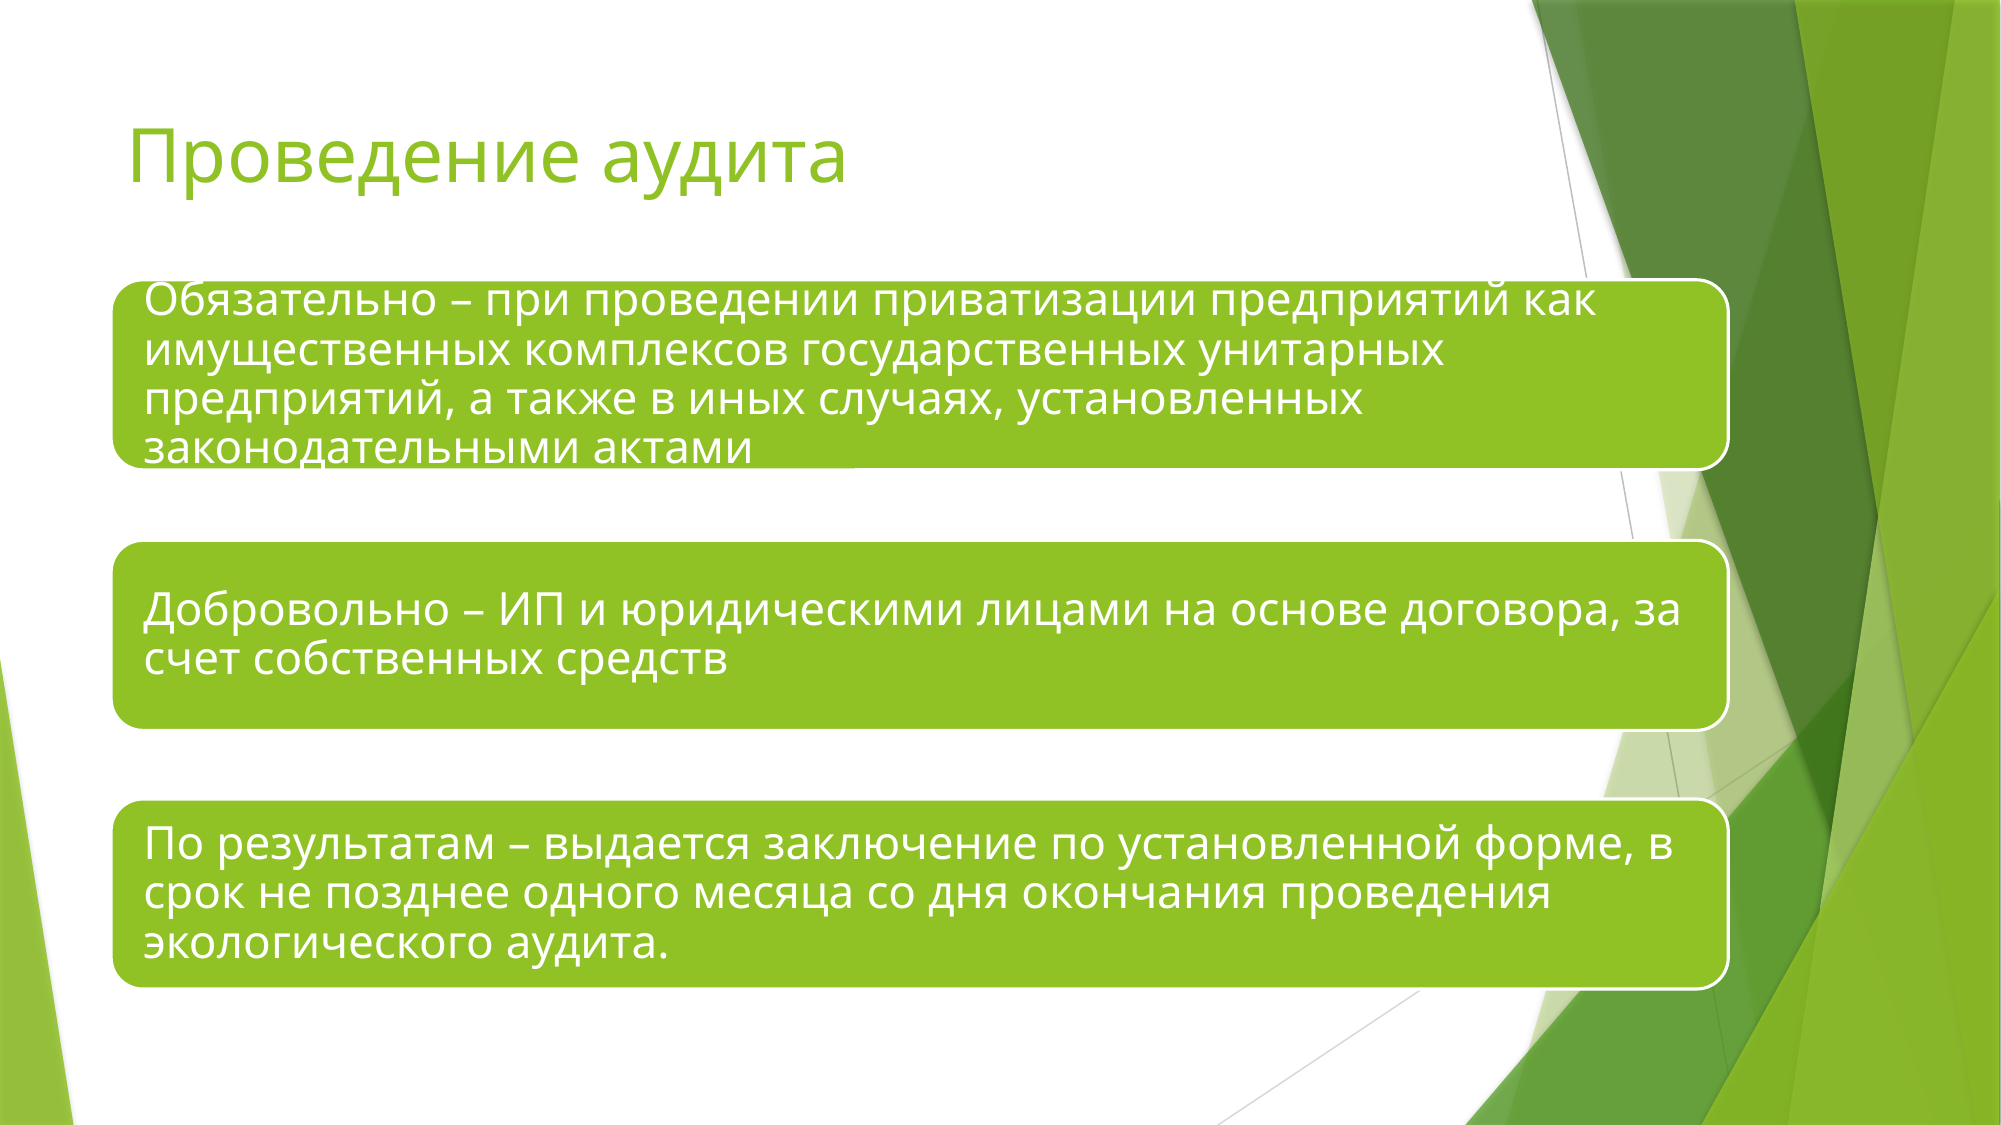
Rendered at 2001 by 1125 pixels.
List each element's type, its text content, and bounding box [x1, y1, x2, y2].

title Проведение аудита [111, 99, 1522, 277]
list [110, 279, 1729, 992]
